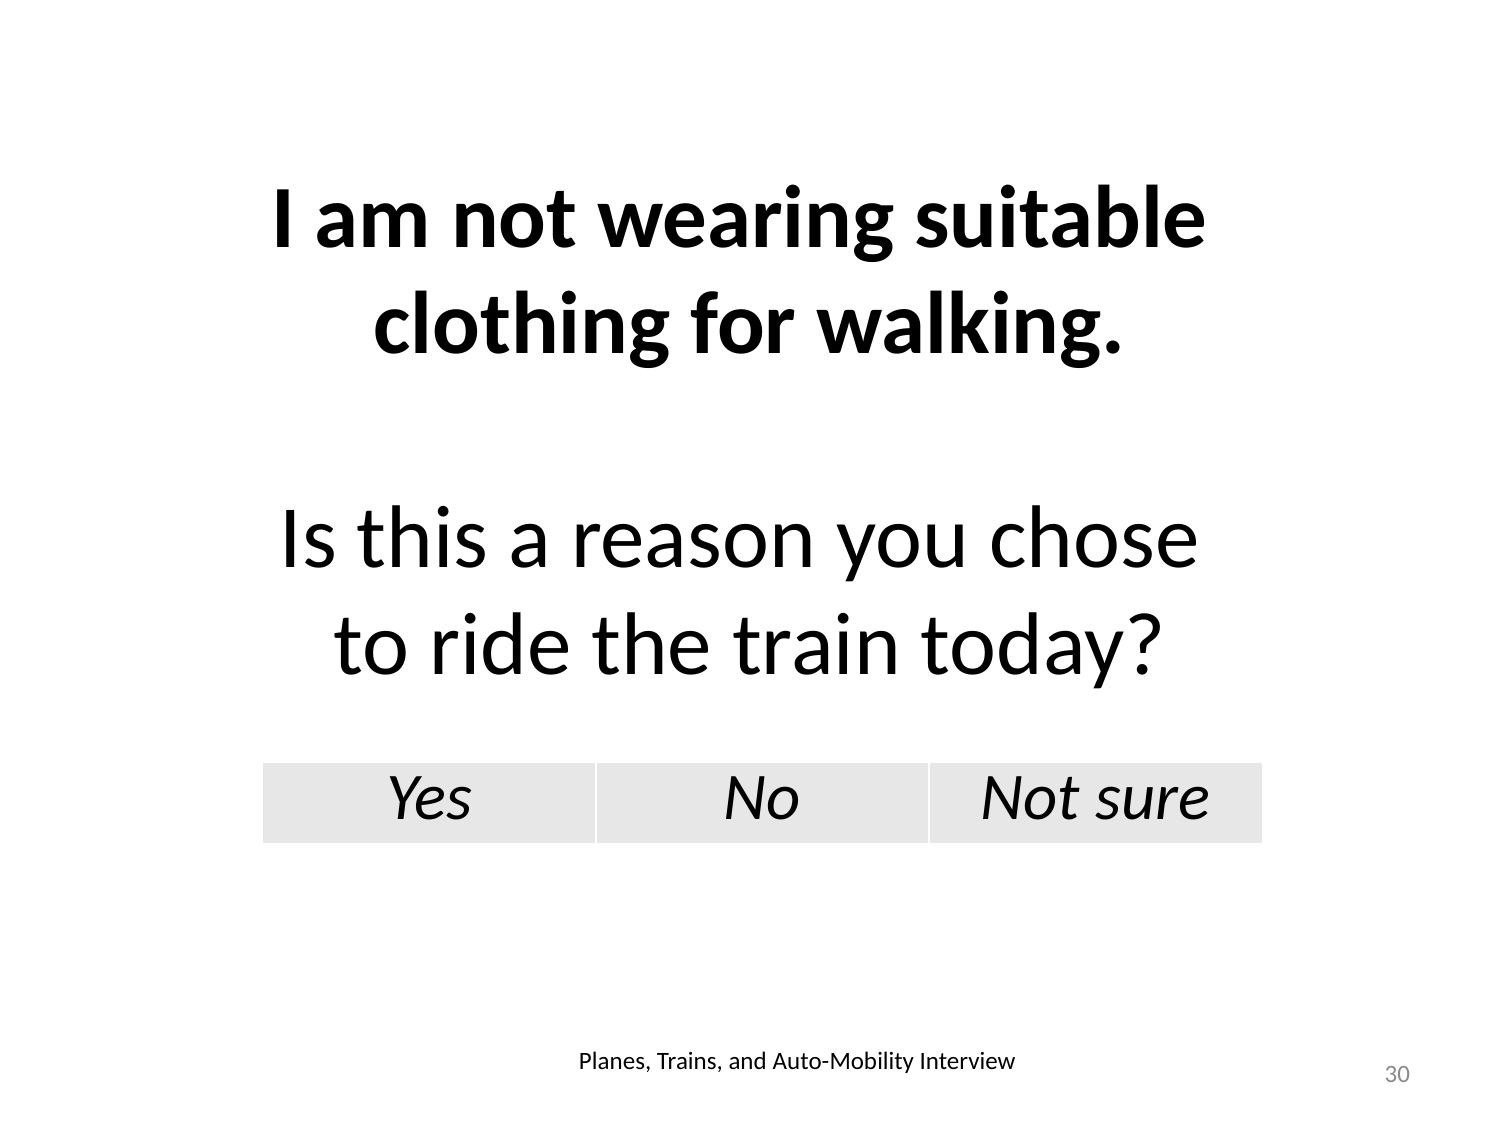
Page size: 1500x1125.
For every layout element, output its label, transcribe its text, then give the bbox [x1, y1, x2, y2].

slide_number 30 [912, 1042, 1425, 1103]
table_header Yes [263, 763, 595, 843]
table_header Not sure [930, 763, 1262, 843]
table_header No [597, 763, 928, 843]
title I am not wearing suitable clothing for walking. Is this a reason you chose to ride the train today? [112, 149, 1388, 700]
text_box Planes, Trains, and Auto-Mobility Interview [564, 1037, 1037, 1083]
